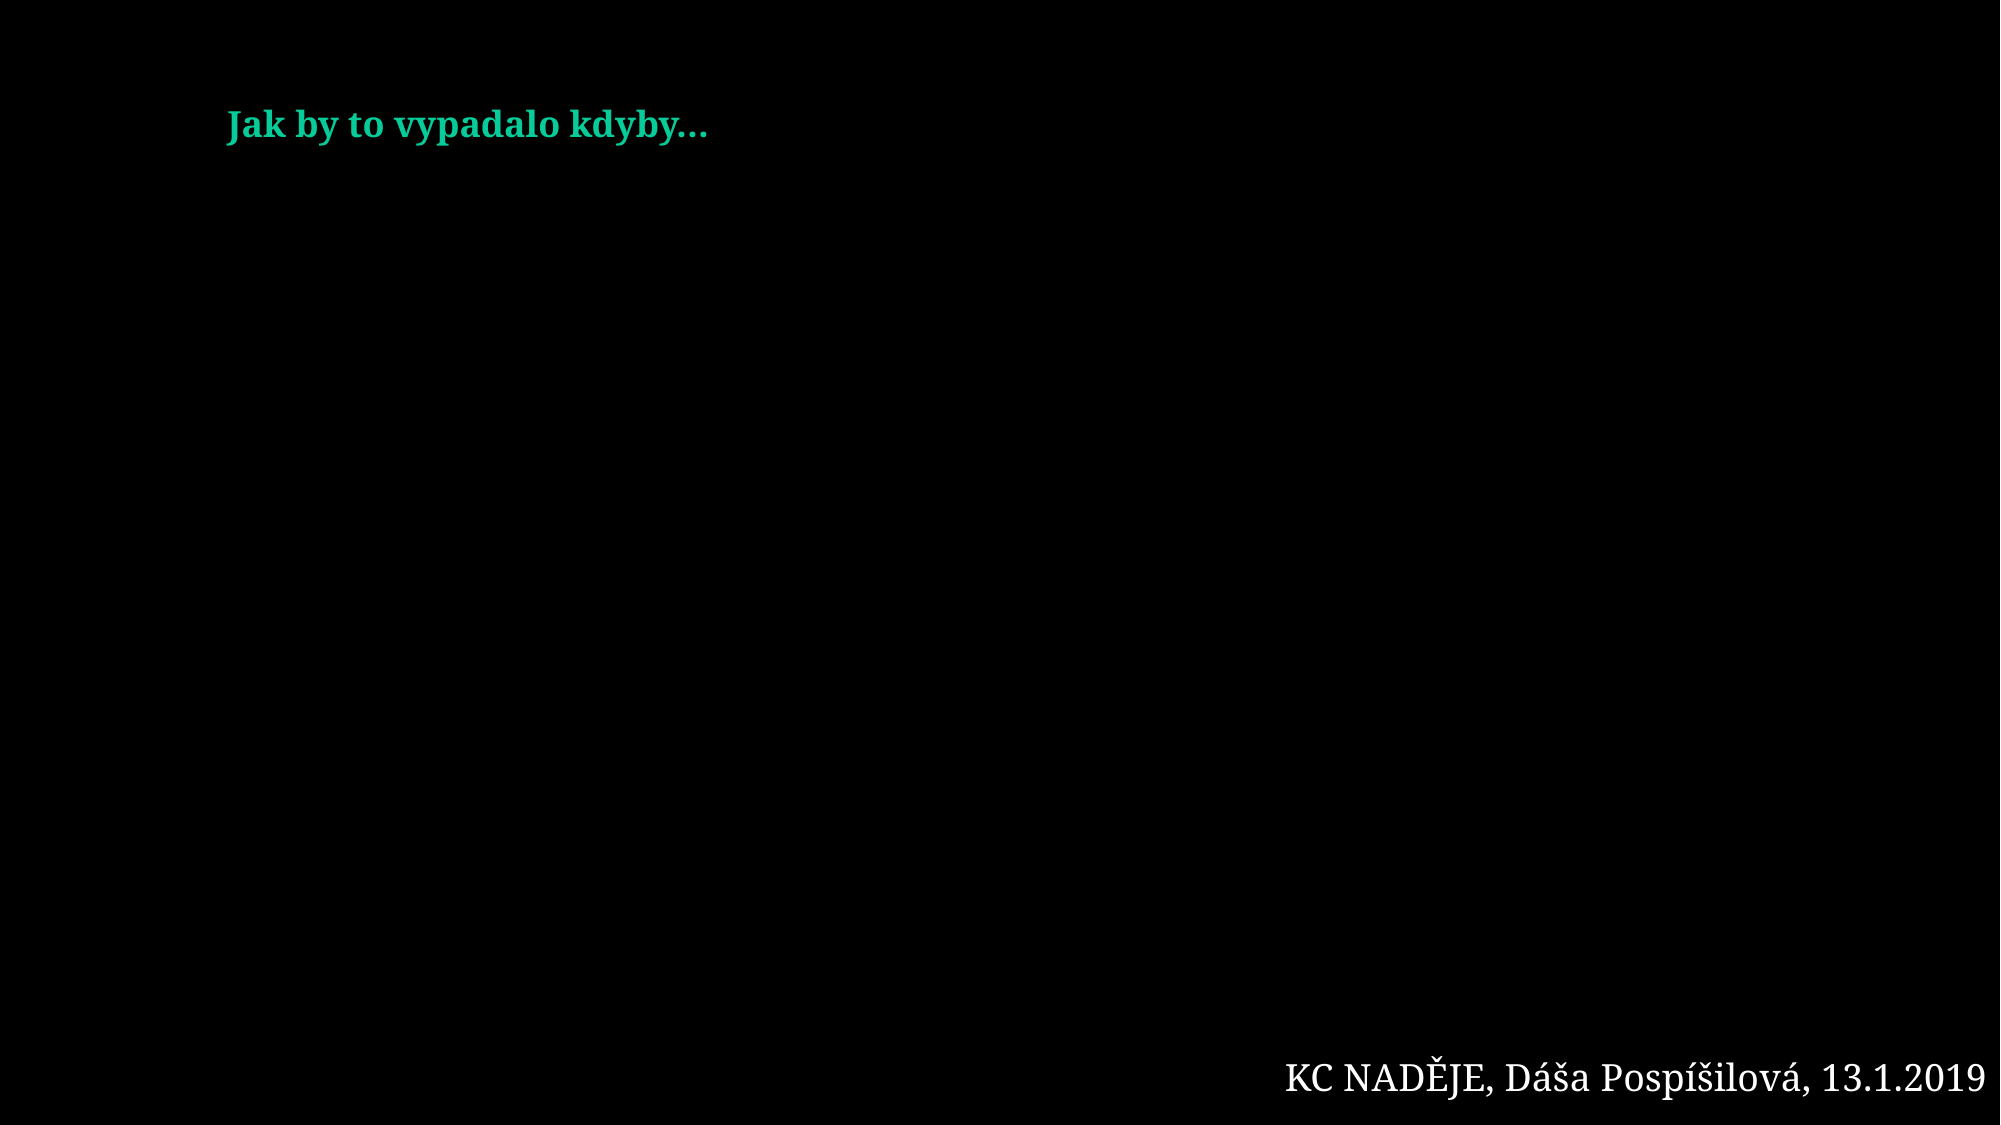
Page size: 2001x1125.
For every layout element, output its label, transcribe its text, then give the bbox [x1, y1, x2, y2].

text_box KC NADĚJE, Dáša Pospíšilová, 13.1.2019 [1270, 1030, 2000, 1106]
title Jak by to vypadalo kdyby… [212, 59, 1788, 235]
